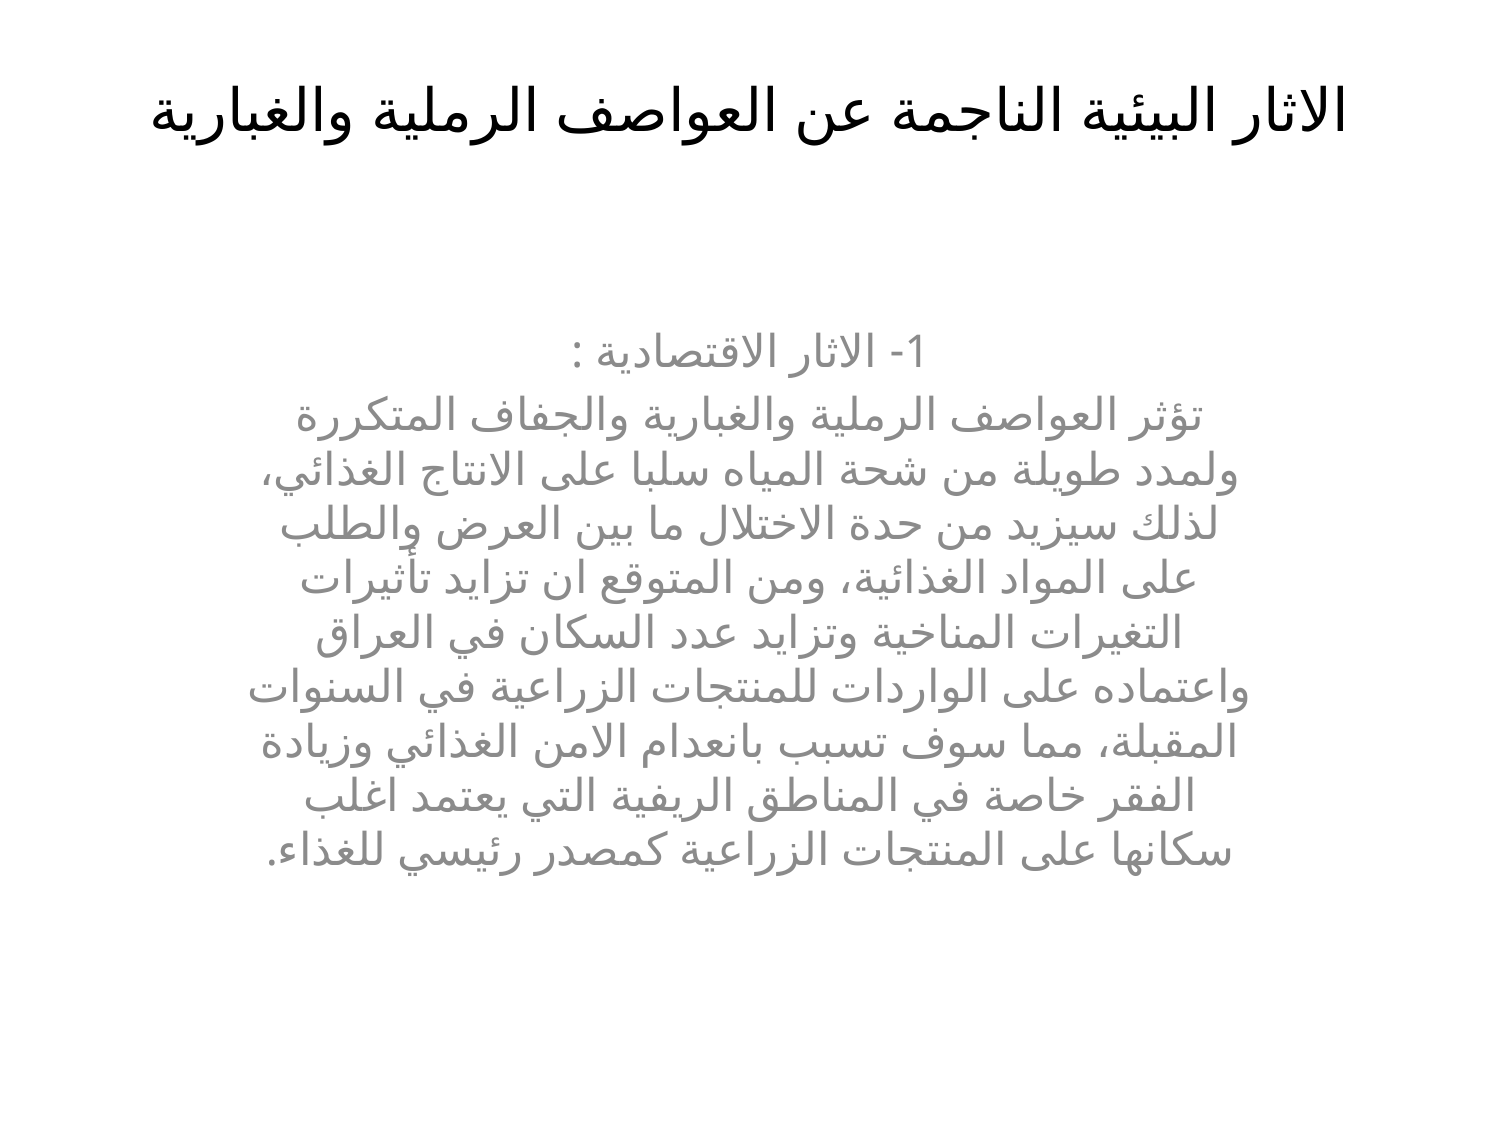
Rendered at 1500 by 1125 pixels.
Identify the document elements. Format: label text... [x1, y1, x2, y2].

subtitle 1- الاثار الاقتصادية : تؤثر العواصف الرملية والغبارية والجفاف المتكررة ولمدد طويلة من شحة المياه سلبا على الانتاج الغذائي، لذلك سيزيد من حدة الاختلال ما بين العرض والطلب على المواد الغذائية، ومن المتوقع ان تزايد تأثيرات التغيرات المناخية وتزايد عدد السكان في العراق واعتماده على الواردات للمنتجات الزراعية في السنوات المقبلة، مما سوف تسبب بانعدام الامن الغذائي وزيادة الفقر خاصة في المناطق الريفية التي يعتمد اغلب سكانها على المنتجات الزراعية كمصدر رئيسي للغذاء. [225, 314, 1275, 925]
title الاثار البيئية الناجمة عن العواصف الرملية والغبارية [112, 42, 1388, 173]
